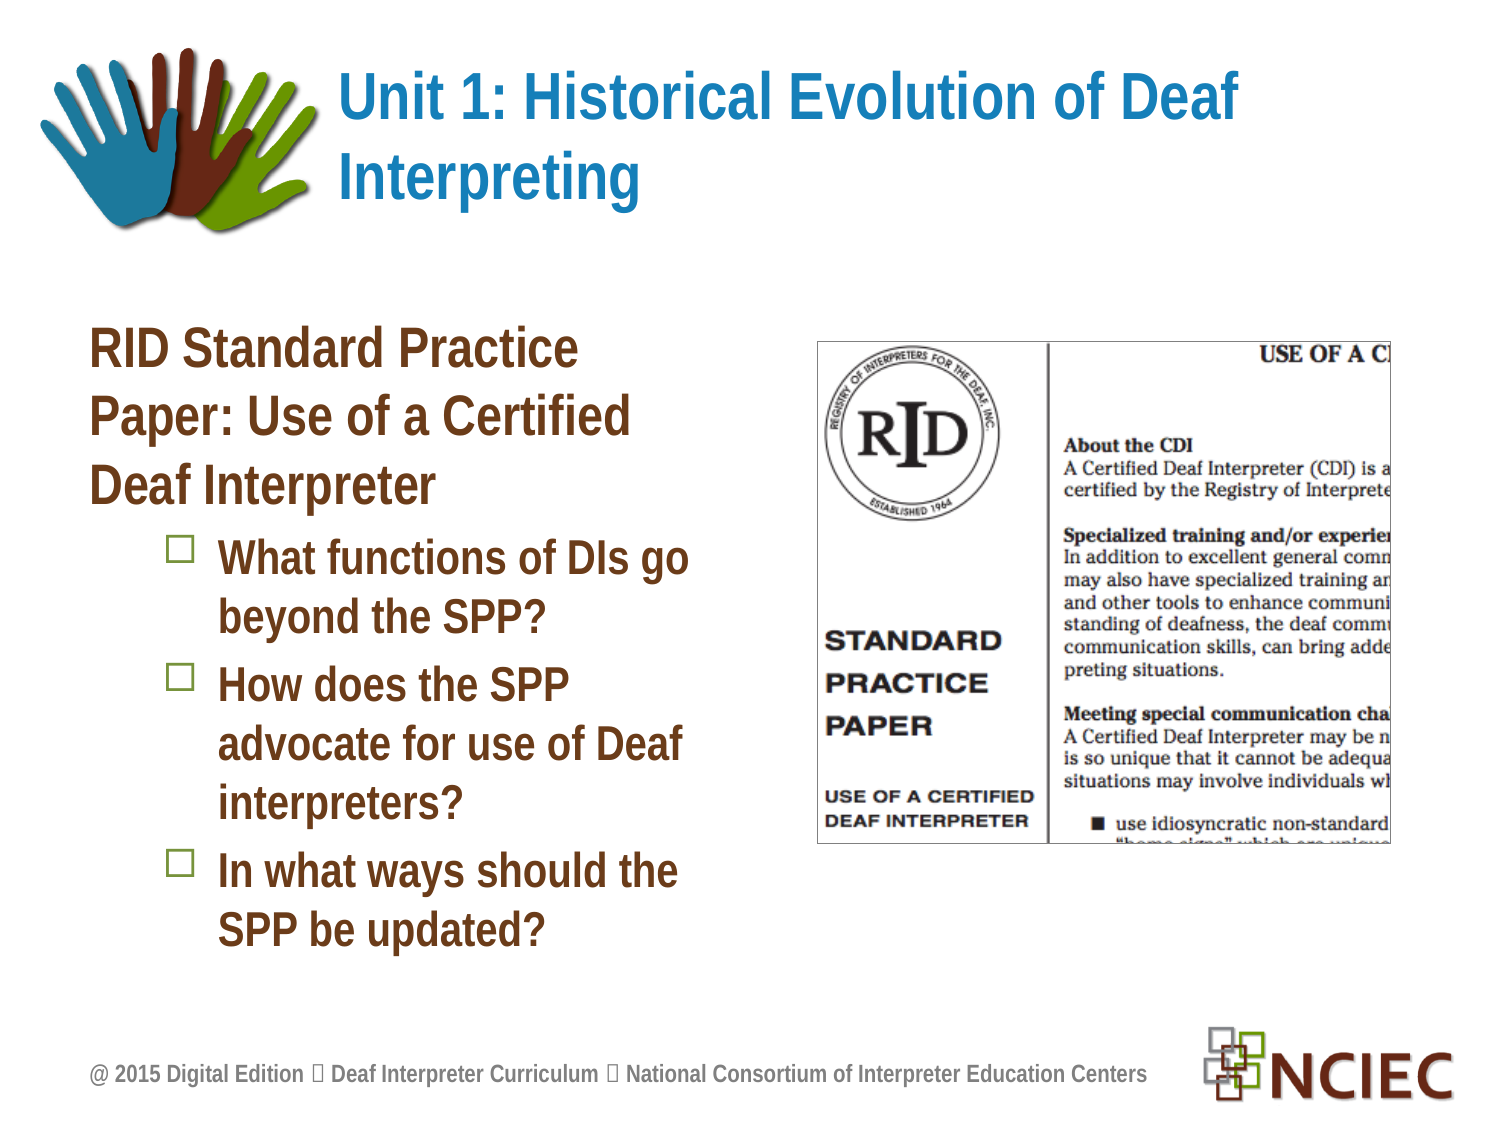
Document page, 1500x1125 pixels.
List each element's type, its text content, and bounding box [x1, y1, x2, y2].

picture [1185, 1008, 1500, 1106]
picture [38, 45, 324, 239]
list RID Standard Practice Paper: Use of a Certified Deaf Interpreter What functions of DIs go beyond the SPP? How does the SPP advocate for use of Deaf interpreters? In what ways should the SPP be updated? [74, 302, 748, 966]
picture [816, 341, 1391, 844]
title Unit 1: Historical Evolution of Deaf Interpreting [323, 45, 1425, 233]
